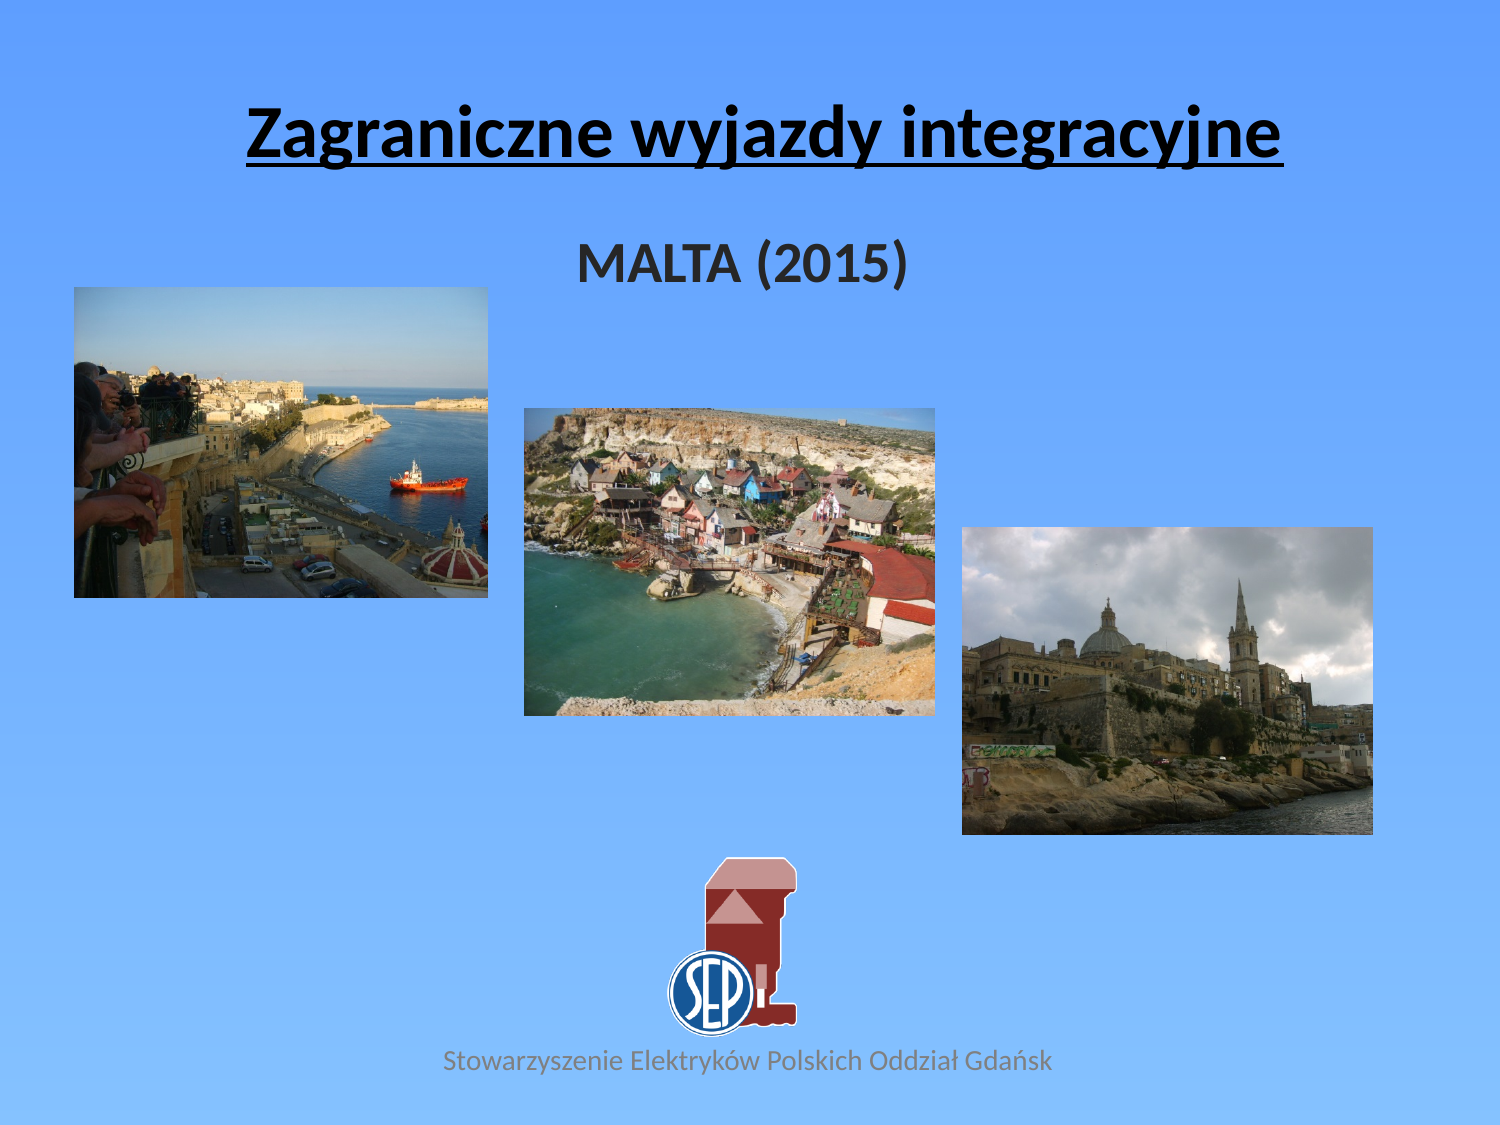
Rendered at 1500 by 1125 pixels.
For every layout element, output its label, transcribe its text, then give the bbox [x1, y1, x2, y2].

picture [74, 287, 489, 599]
text_box Stowarzyszenie Elektryków Polskich Oddział Gdańsk [428, 1034, 1102, 1084]
text_box Zagraniczne wyjazdy integracyjne [129, 75, 1401, 181]
picture [666, 857, 797, 1037]
picture [962, 526, 1373, 835]
text_box MALTA (2015) [561, 181, 936, 302]
picture [524, 408, 935, 717]
